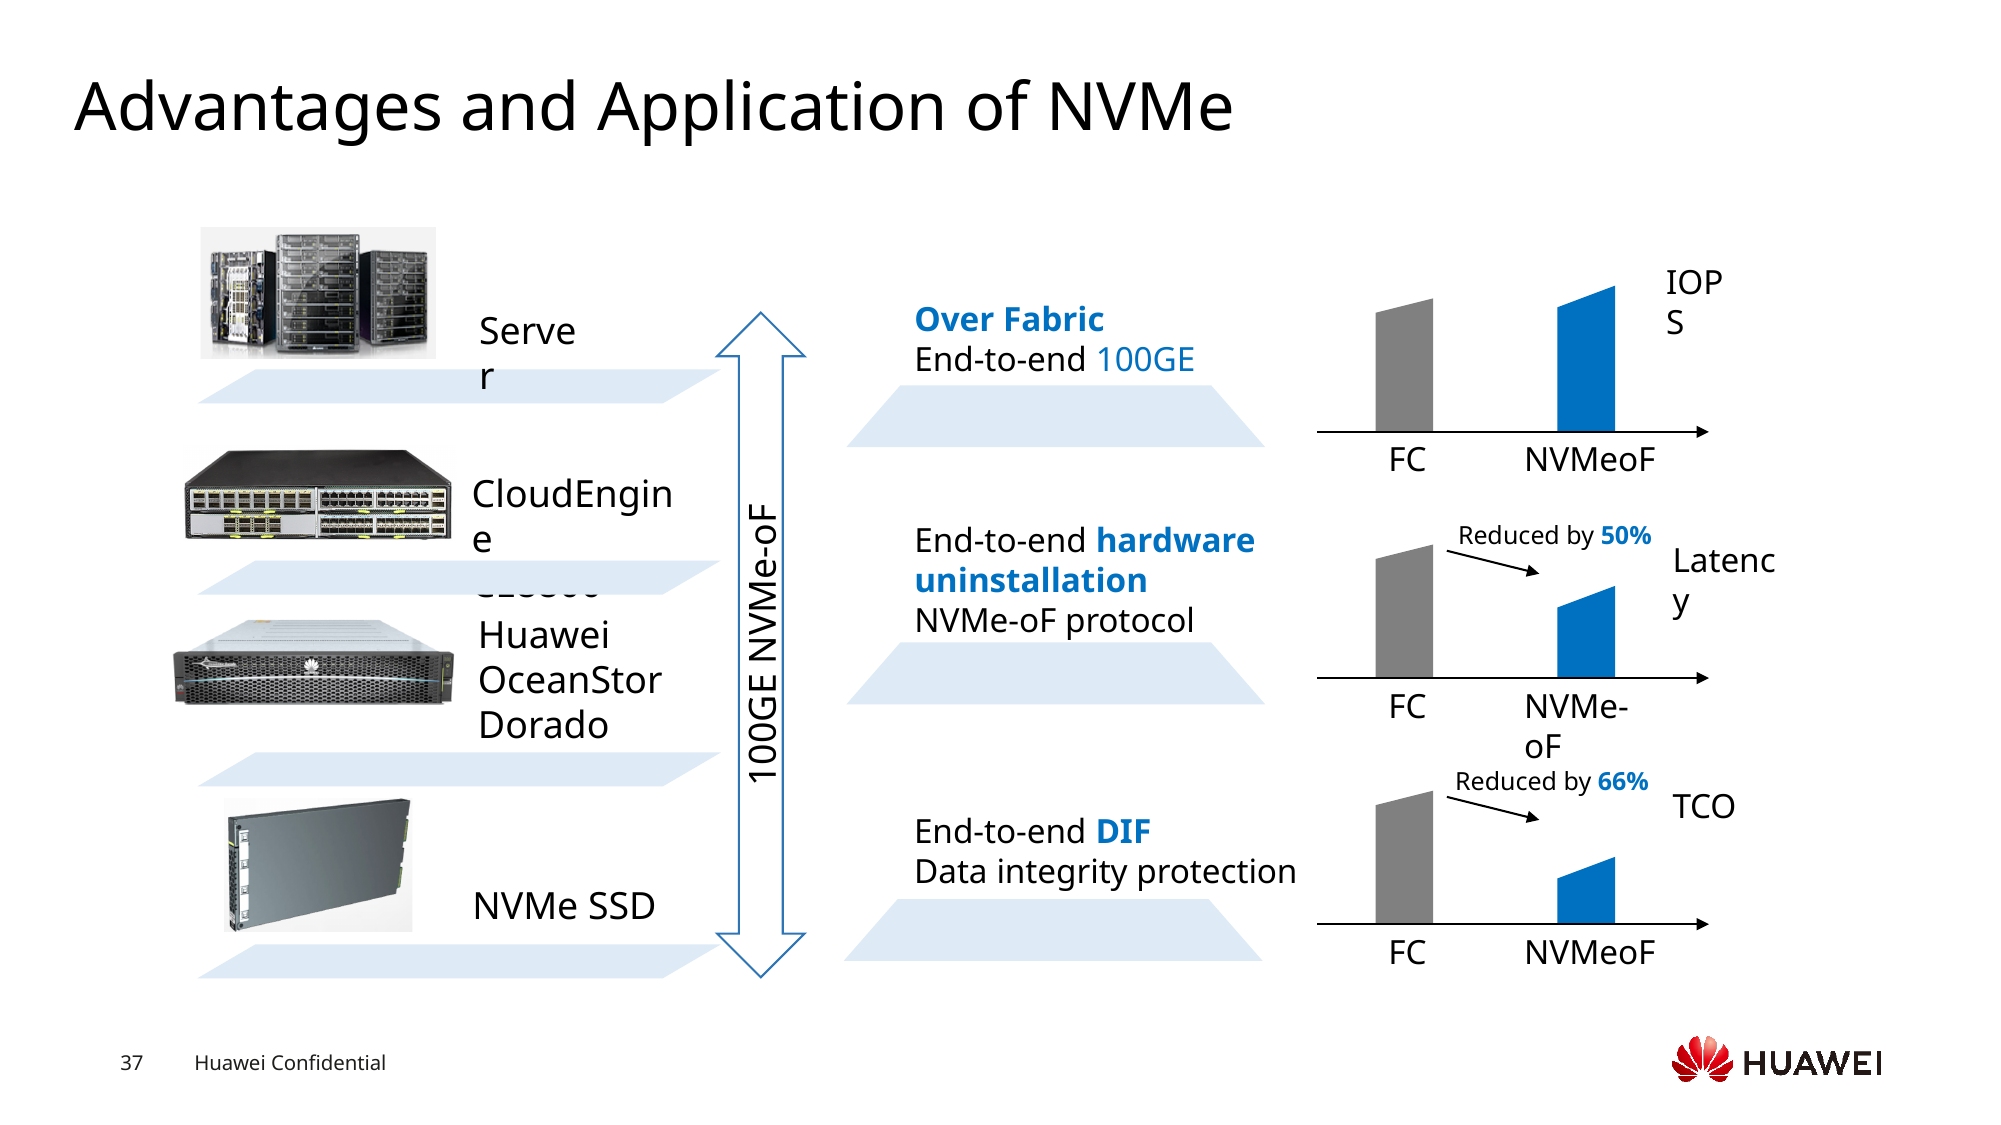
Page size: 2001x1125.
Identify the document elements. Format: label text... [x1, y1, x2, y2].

picture [200, 227, 436, 359]
picture [224, 798, 413, 932]
picture [183, 445, 457, 541]
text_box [201, 253, 1806, 980]
picture [134, 617, 492, 731]
title Advantages and Application of NVMe [74, 73, 1928, 155]
picture [1672, 1036, 1881, 1082]
